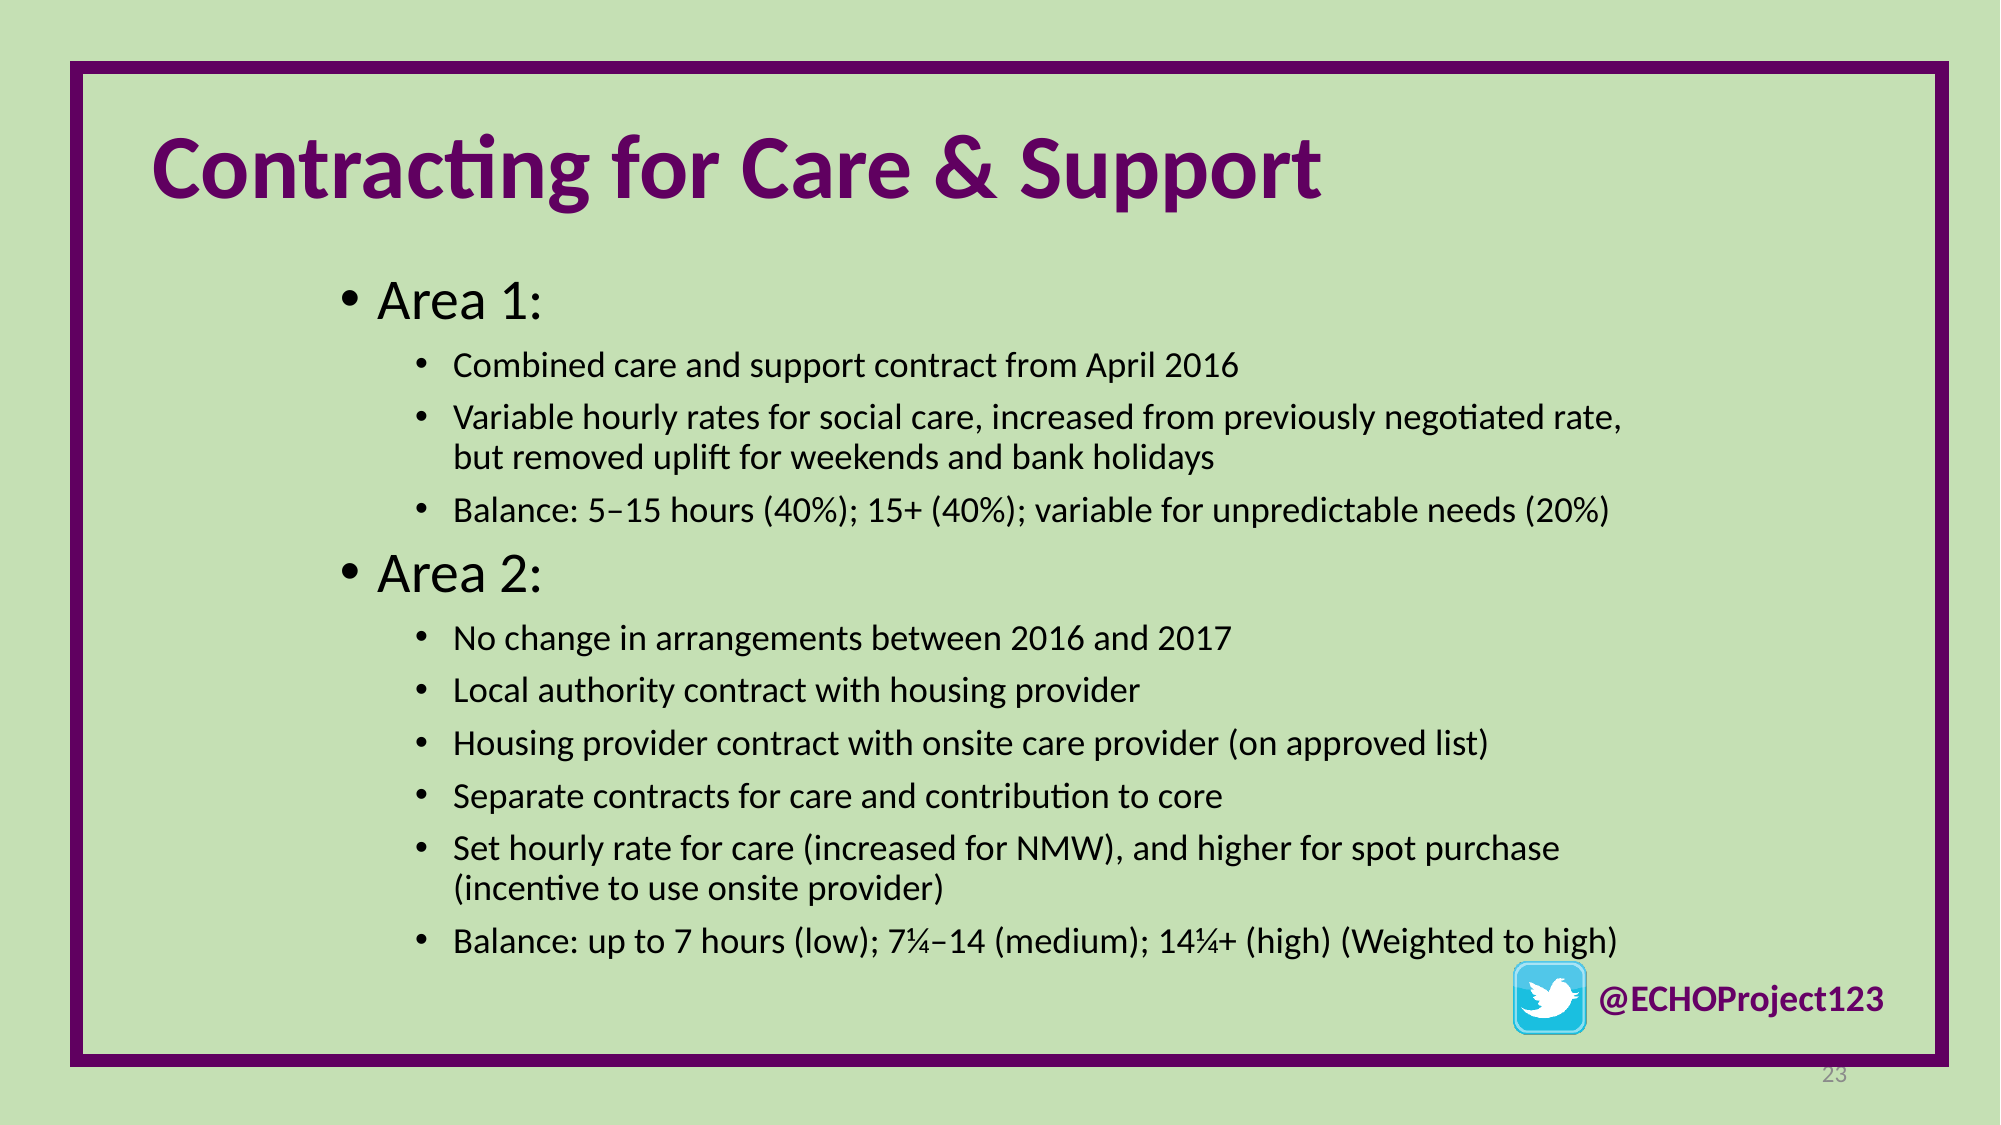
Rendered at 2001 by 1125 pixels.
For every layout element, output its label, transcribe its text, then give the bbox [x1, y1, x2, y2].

text_box @ECHOProject123 [1591, 966, 2000, 1027]
picture [1508, 956, 1591, 1039]
text_box [76, 67, 1943, 1061]
title Contracting for Care & Support [137, 59, 1863, 67]
slide_number 23 [1412, 1061, 1863, 1103]
